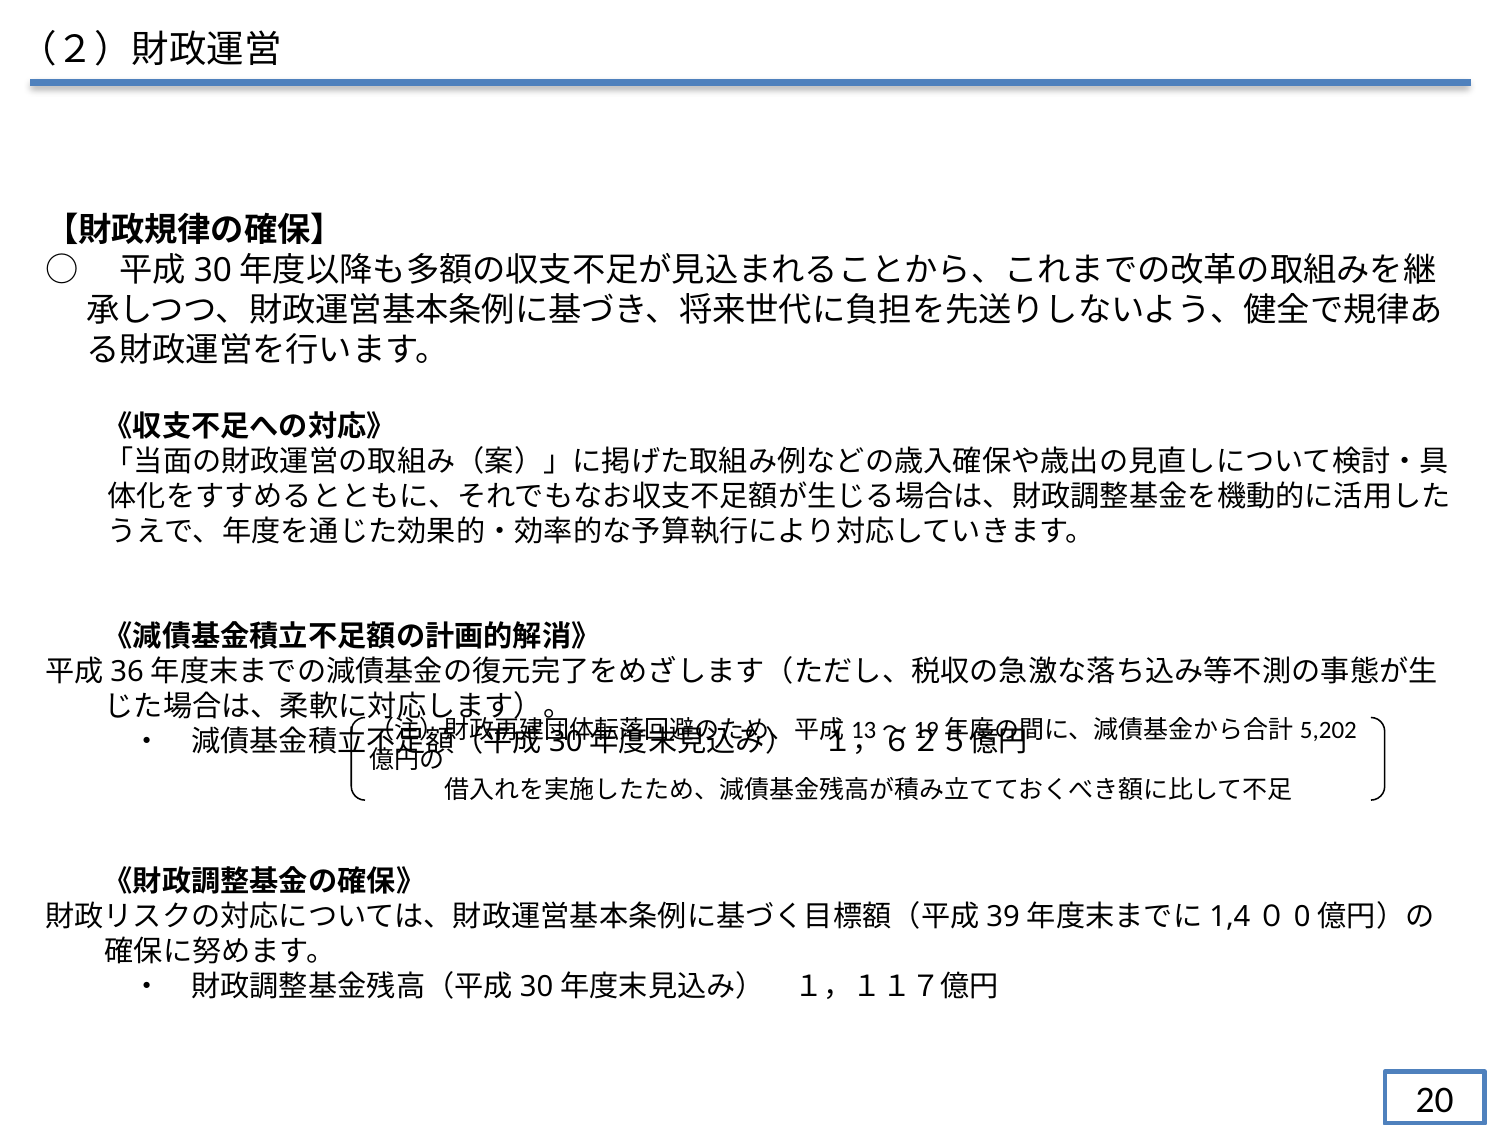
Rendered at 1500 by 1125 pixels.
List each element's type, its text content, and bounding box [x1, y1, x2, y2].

text_box 20 [1383, 1069, 1487, 1125]
text_box （２）財政運営 [4, 17, 1452, 78]
text_box （注）財政再建団体転落回避のため、平成13～19年度の間に、減債基金から合計5,202億円の 借入れを実施したため、減債基金残高が積み立てておくべき額に比して不足 [350, 716, 1386, 801]
text_box 【財政規律の確保】 ○ 平成30年度以降も多額の収支不足が見込まれることから、これまでの改革の取組みを継承しつつ、財政運営基本条例に基づき、将来世代に負担を先送りしないよう、健全で規律ある財政運営を行います。 《収支不足への対応》 「当面の財政運営の取組み（案）」に掲げた取組み例などの歳入確保や歳出の見直しについて検討・具体化をすすめるとともに、それでもなお収支不足額が生じる場合は、財政調整基金を機動的に活用したうえで、年度を通じた効果的・効率的な予算執行により対応していきます。 《減債基金積立不足額の計画的解消》 平成36年度末までの減債基金の復元完了をめざします（ただし、税収の急激な落ち込み等不測の事態が生じた場合は、柔軟に対応します）。 ・ 減債基金積立不足額（平成30年度末見込み） １，６２５億円 《財政調整基金の確保》 財政リスクの対応については、財政運営基本条例に基づく目標額（平成39年度末までに1,4０0億円）の確保に努めます。 ・ 財政調整基金残高（平成30年度末見込み） １，１１７億円 [30, 200, 1472, 1045]
